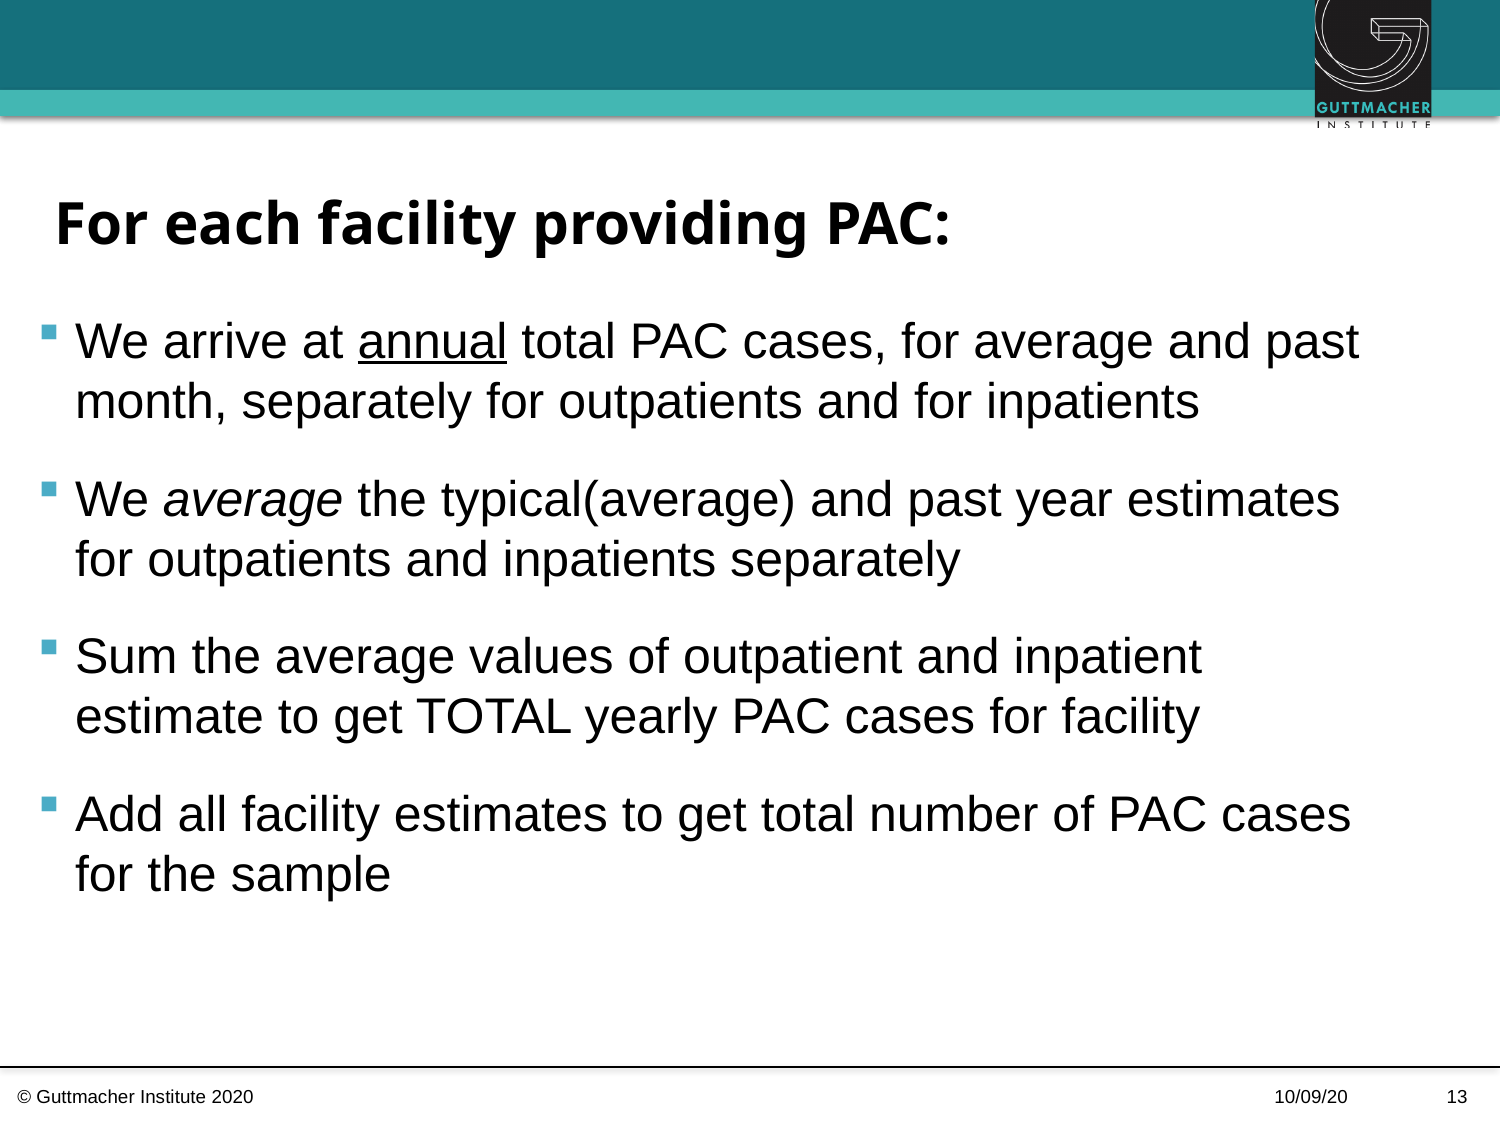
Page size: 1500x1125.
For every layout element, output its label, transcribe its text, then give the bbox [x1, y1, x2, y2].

title For each facility providing PAC: [54, 143, 1166, 256]
list We arrive at annual total PAC cases, for average and past month, separately for outpatients and for inpatients We average the typical(average) and past year estimates for outpatients and inpatients separately Sum the average values of outpatient and inpatient estimate to get TOTAL yearly PAC cases for facility Add all facility estimates to get total number of PAC cases for the sample [37, 308, 1395, 1125]
